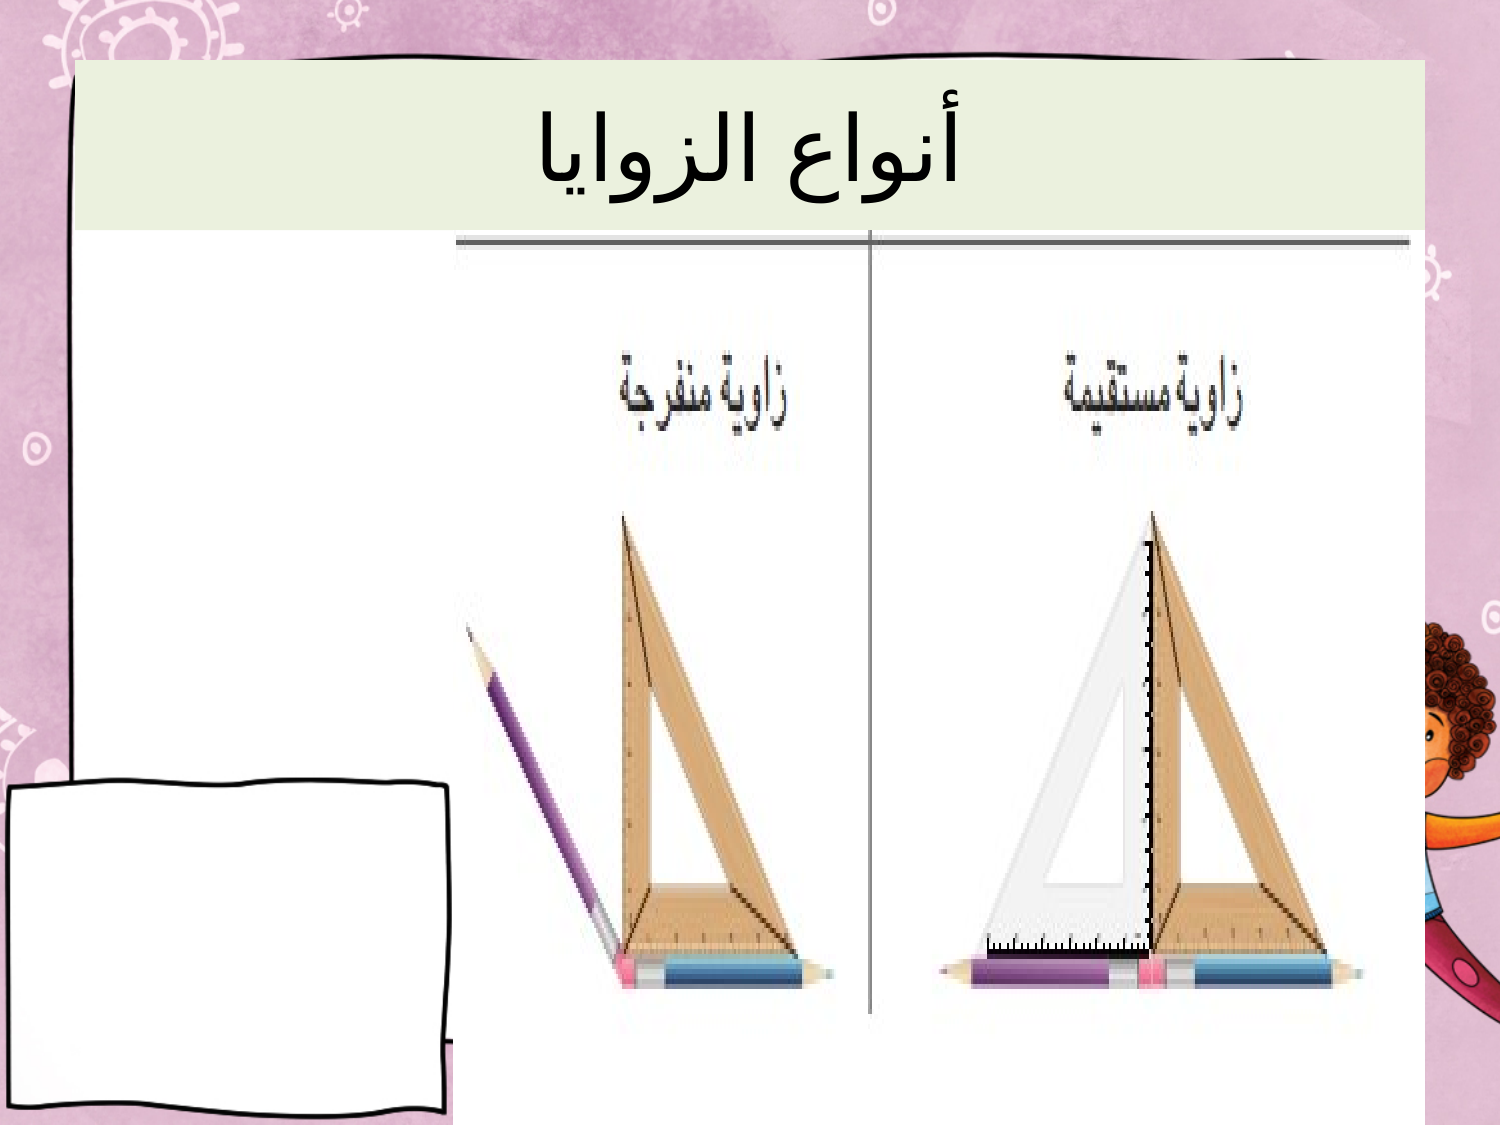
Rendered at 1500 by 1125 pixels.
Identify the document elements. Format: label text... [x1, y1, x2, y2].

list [453, 229, 1426, 1125]
picture [0, 0, 1500, 1125]
title أنواع الزوايا [75, 60, 1425, 231]
